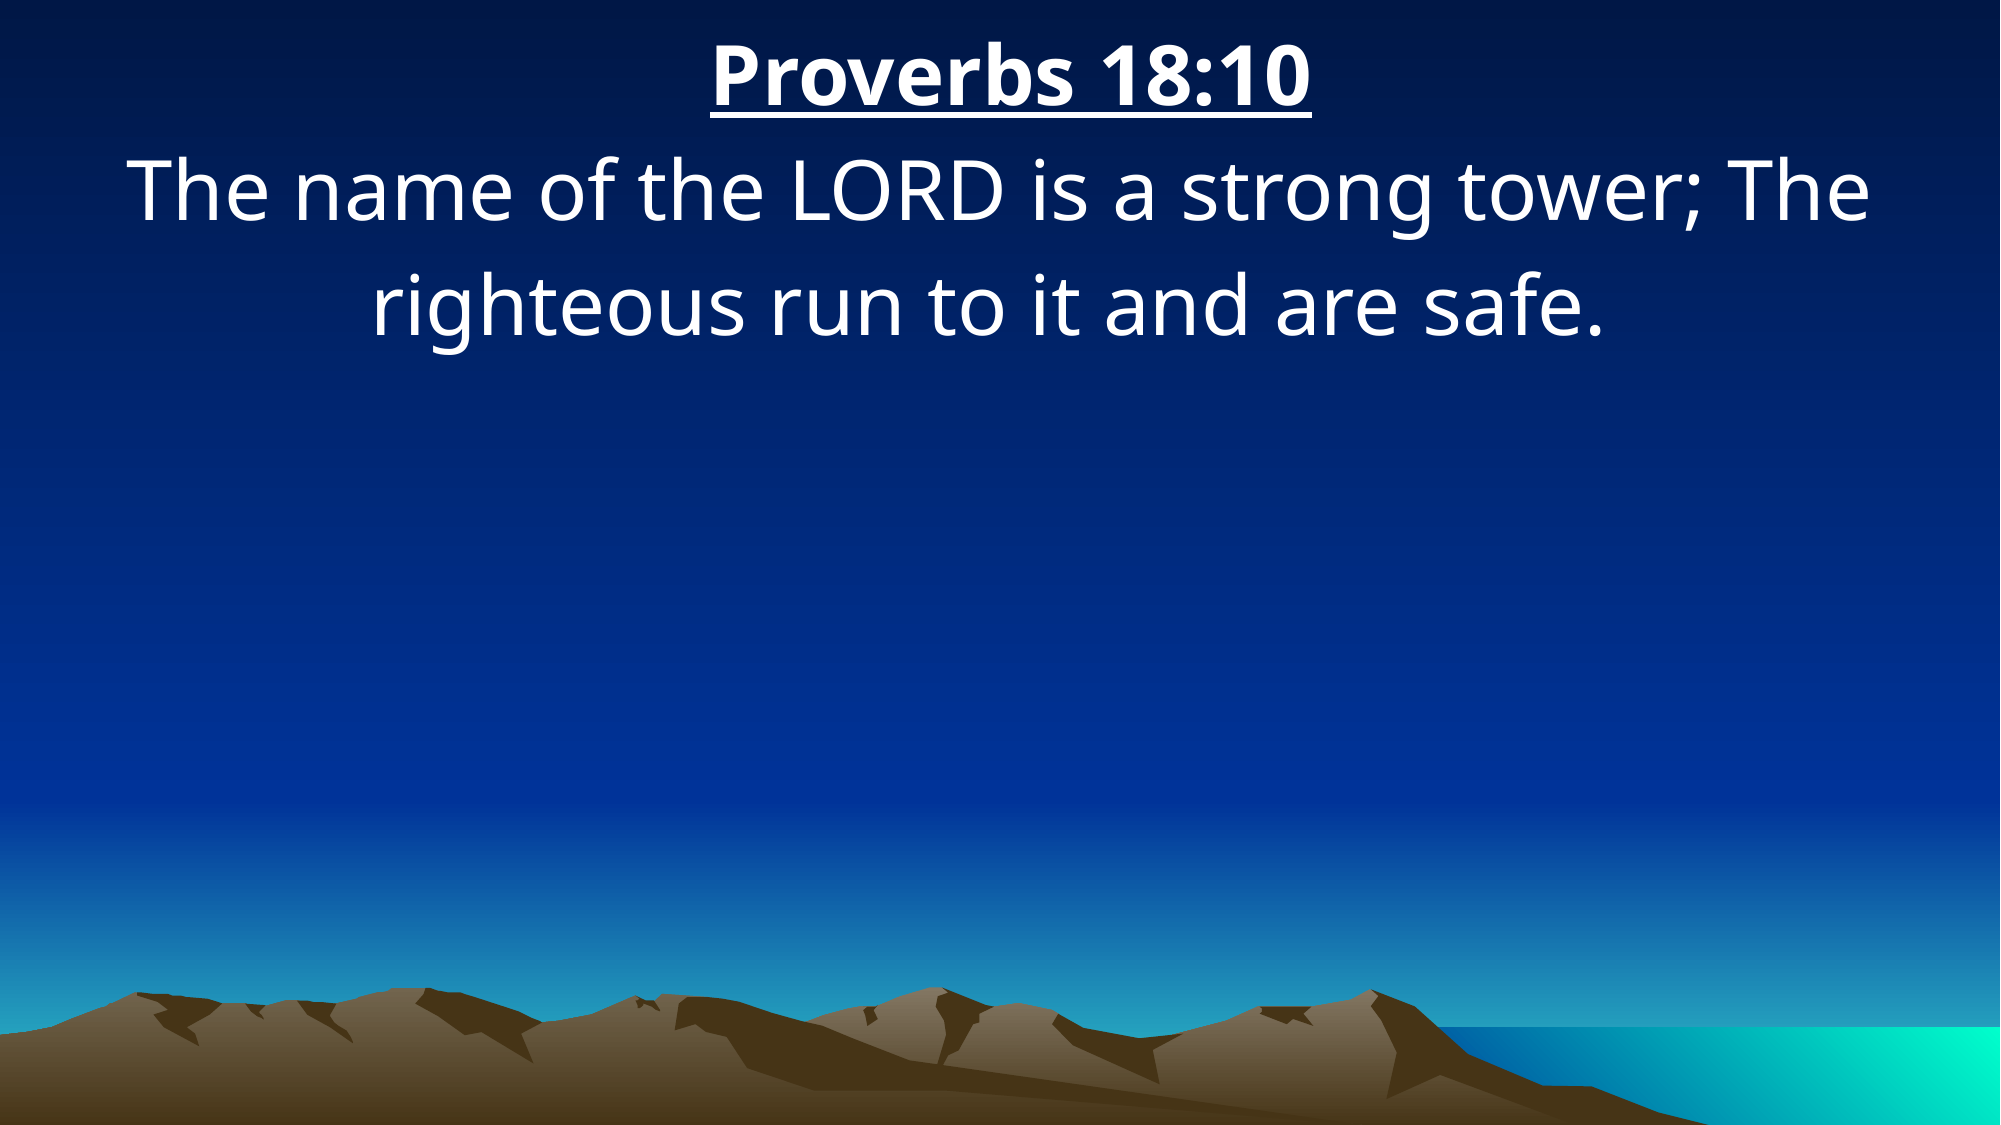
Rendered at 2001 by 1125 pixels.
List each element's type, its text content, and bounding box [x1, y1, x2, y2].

text_box Proverbs 18:10 The name of the LORD is a strong tower; The righteous run to it and are safe. [0, 0, 2000, 988]
